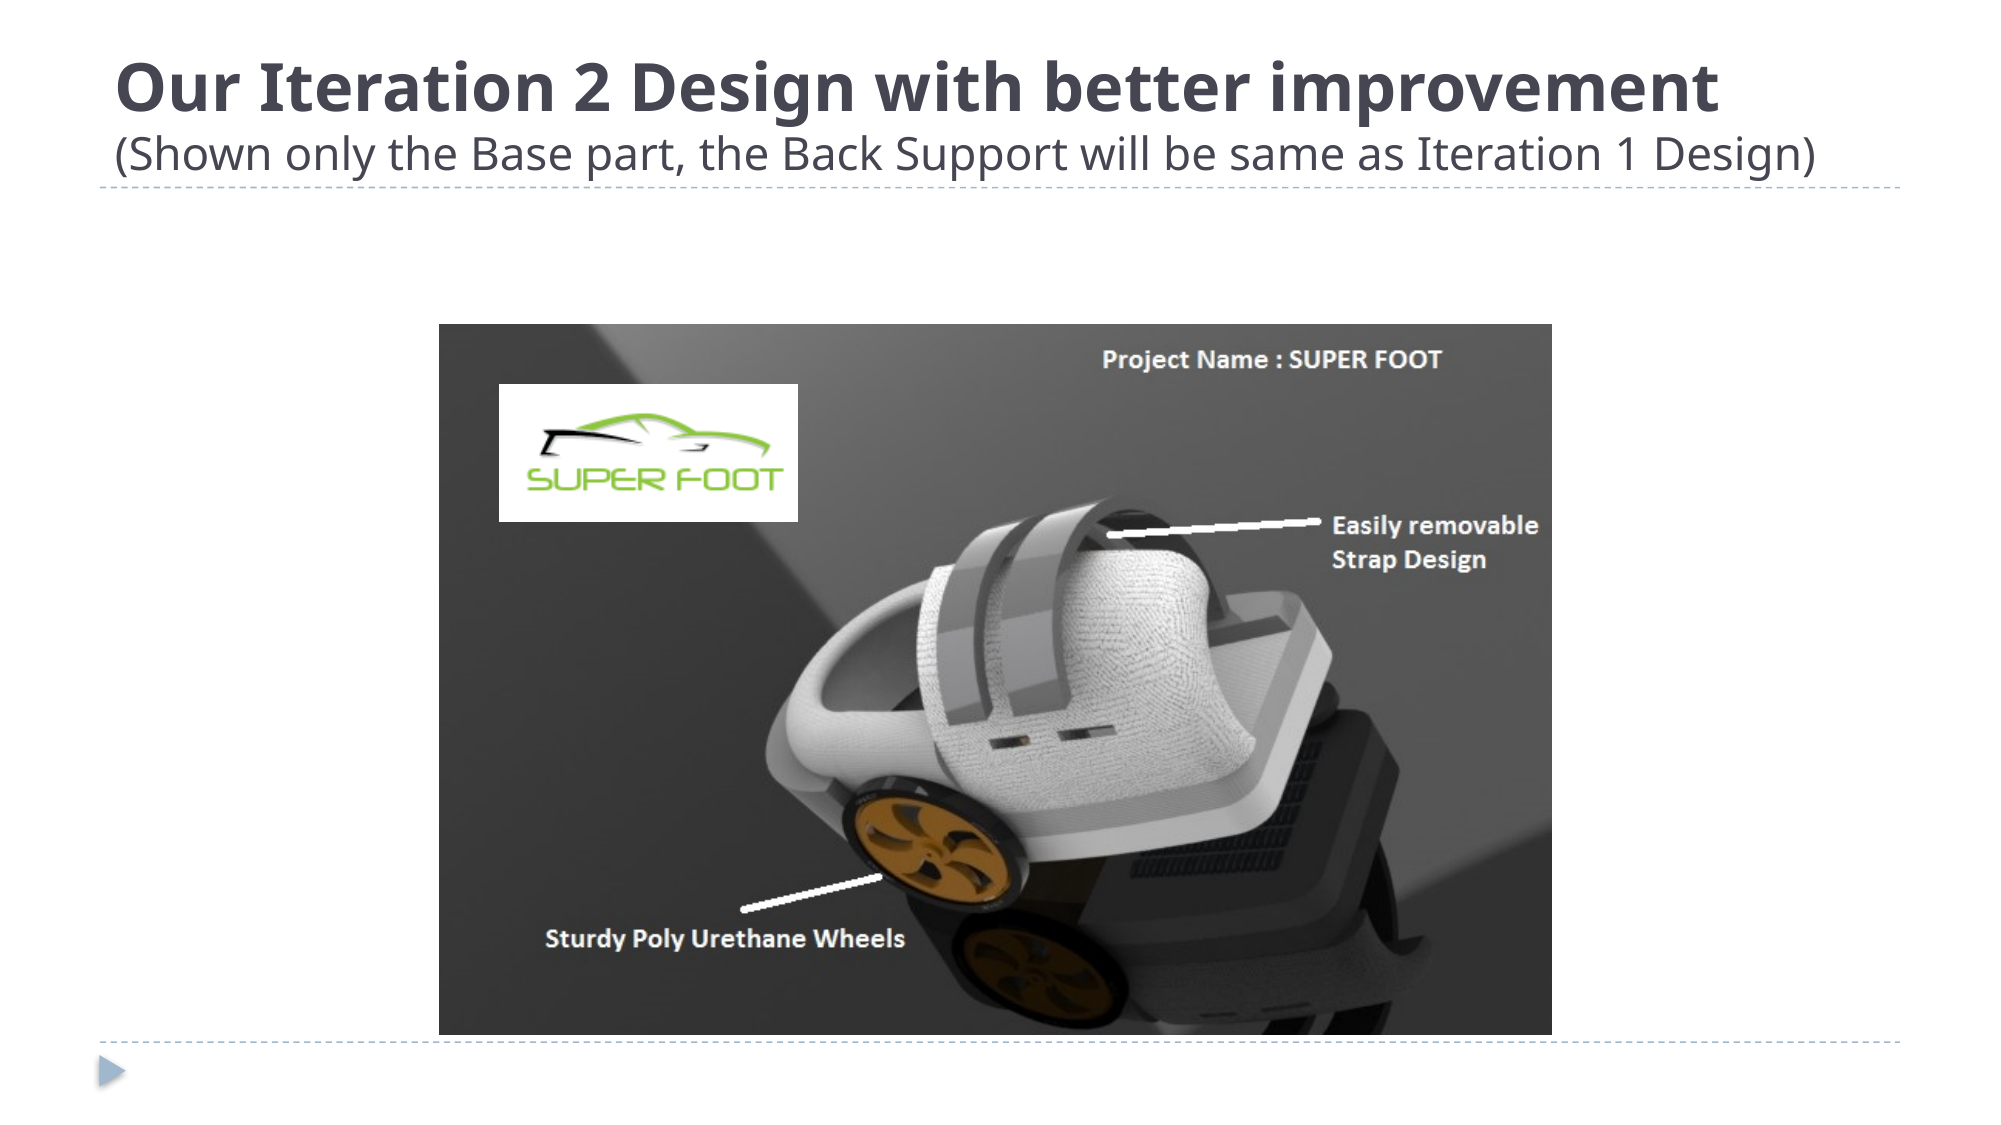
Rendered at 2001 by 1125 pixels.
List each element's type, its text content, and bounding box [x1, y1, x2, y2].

picture [438, 324, 1552, 1036]
title Our Iteration 2 Design with better improvement (Shown only the Base part, the Back Support will be same as Iteration 1 Design) [99, 24, 1900, 188]
